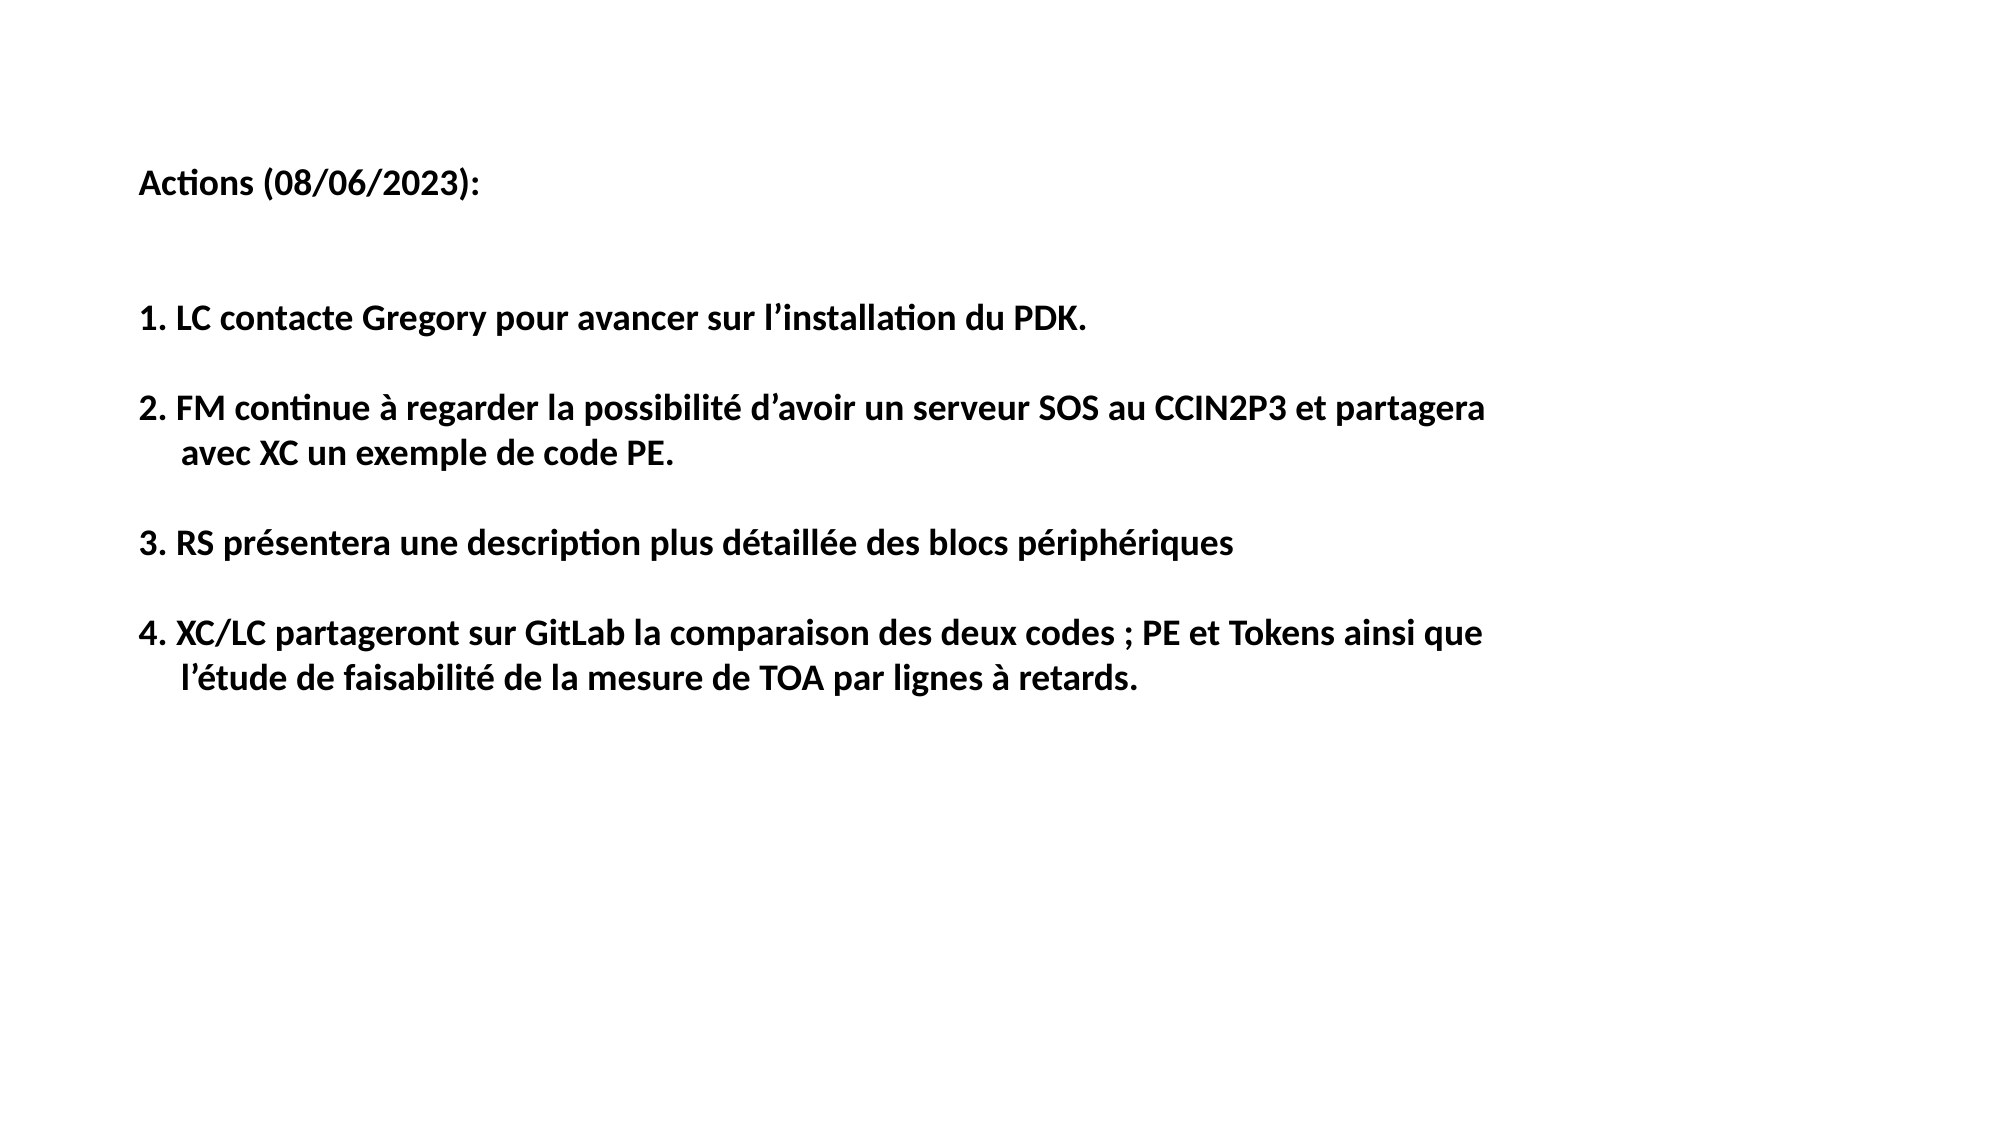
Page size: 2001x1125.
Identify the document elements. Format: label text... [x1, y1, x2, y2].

text_box Actions (08/06/2023): 1. LC contacte Gregory pour avancer sur l’installation du PDK. 2. FM continue à regarder la possibilité d’avoir un serveur SOS au CCIN2P3 et partagera avec XC un exemple de code PE. 3. RS présentera une description plus détaillée des blocs périphériques 4. XC/LC partageront sur GitLab la comparaison des deux codes ; PE et Tokens ainsi que l’étude de faisabilité de la mesure de TOA par lignes à retards. [123, 150, 1817, 796]
